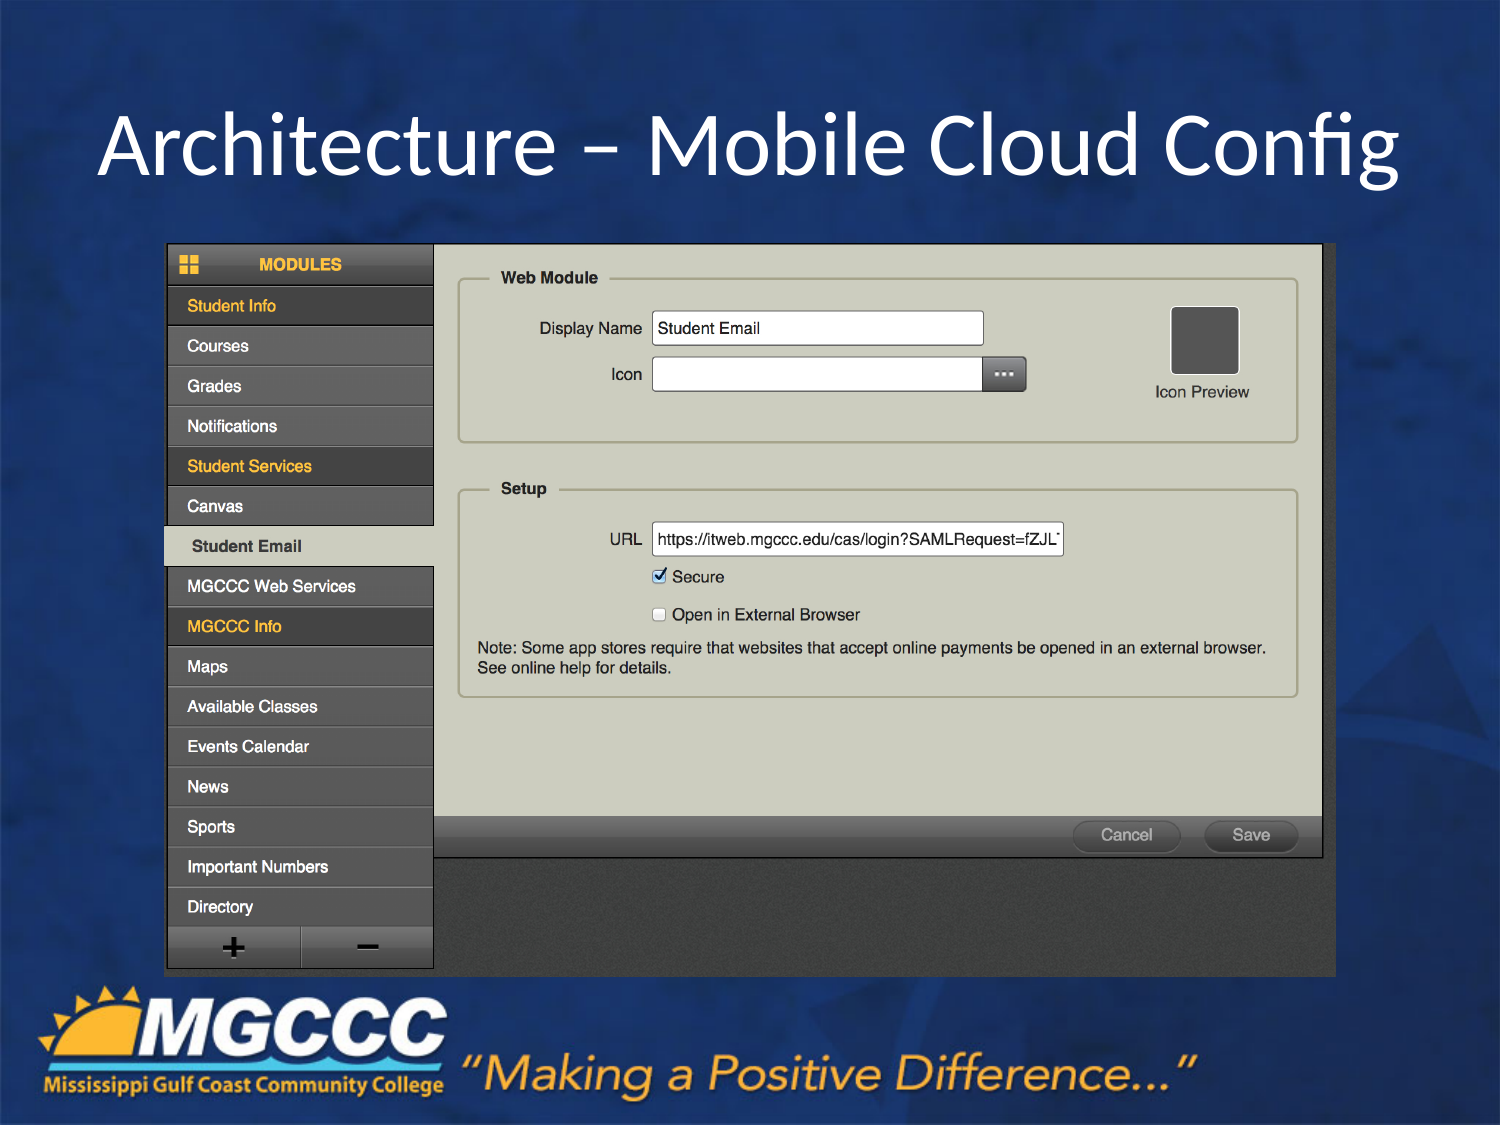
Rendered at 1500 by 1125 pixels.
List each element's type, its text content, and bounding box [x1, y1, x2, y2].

list [75, 262, 1425, 1005]
title Architecture – Mobile Cloud Config [75, 45, 1425, 233]
picture [0, 0, 1500, 1125]
